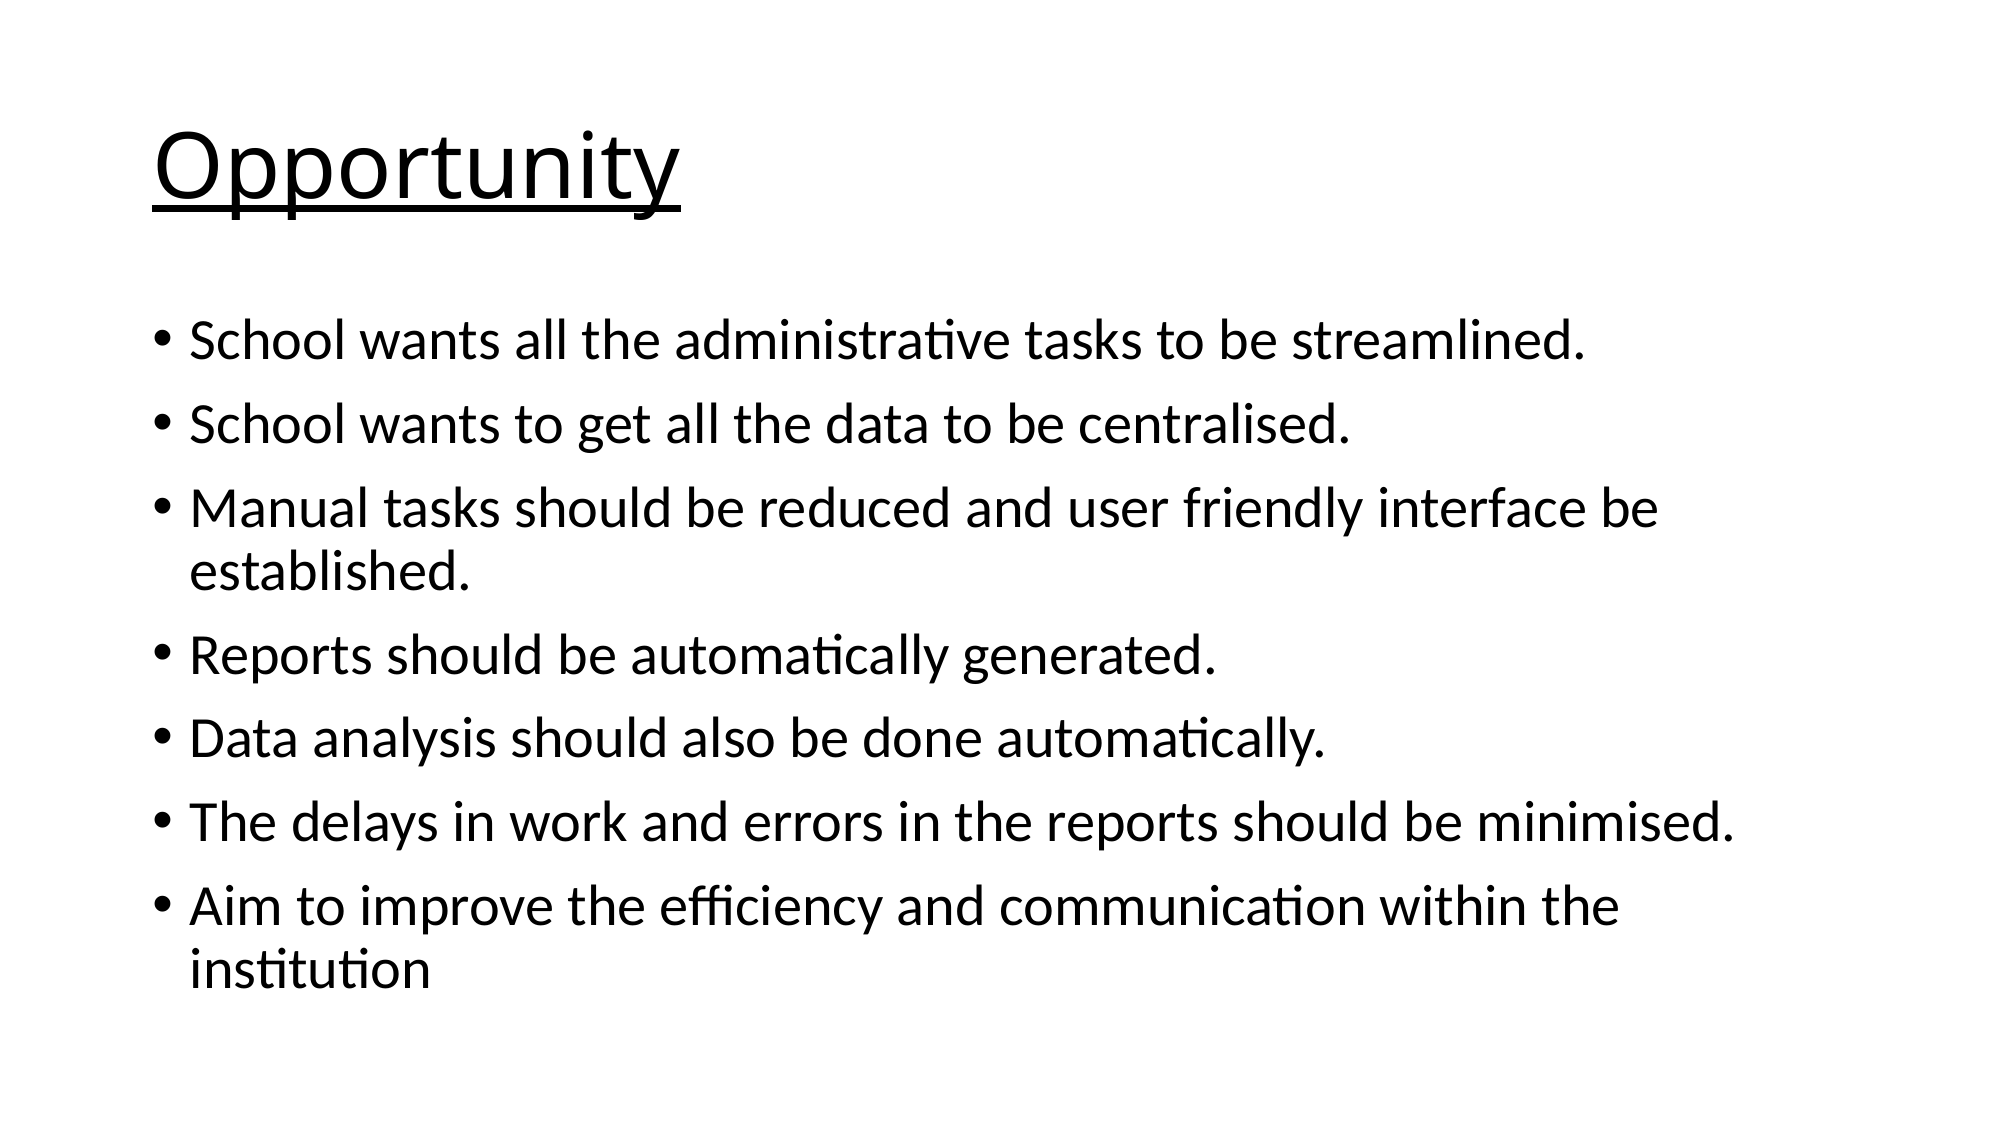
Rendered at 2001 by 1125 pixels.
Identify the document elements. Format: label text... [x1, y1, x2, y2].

list School wants all the administrative tasks to be streamlined. School wants to get all the data to be centralised. Manual tasks should be reduced and user friendly interface be established. Reports should be automatically generated. Data analysis should also be done automatically. The delays in work and errors in the reports should be minimised. Aim to improve the efficiency and communication within the institution [137, 301, 1863, 1016]
title Opportunity [137, 59, 1863, 278]
